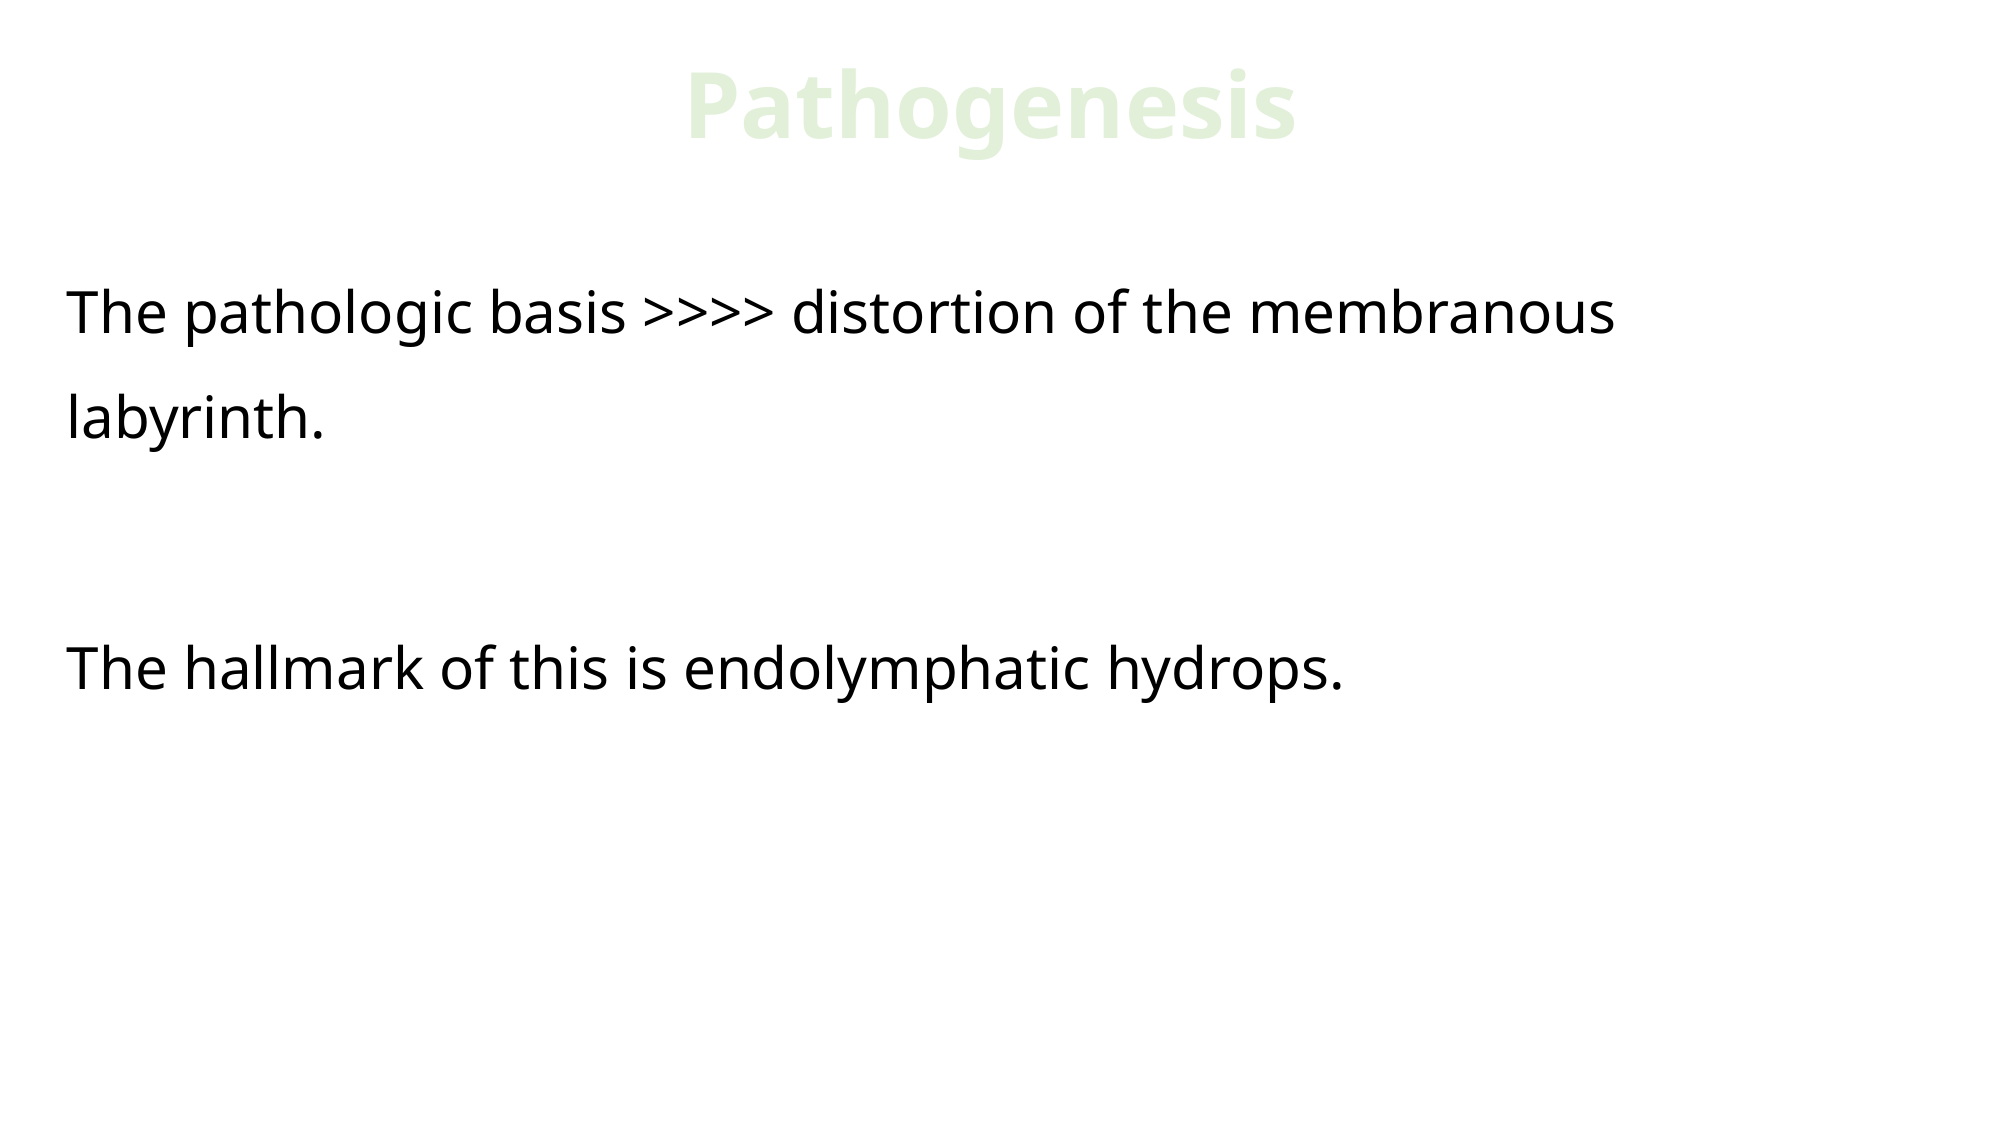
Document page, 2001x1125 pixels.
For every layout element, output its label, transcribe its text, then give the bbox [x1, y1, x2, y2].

list The pathologic basis >>>> distortion of the membranous labyrinth. The hallmark of this is endolymphatic hydrops. [51, 232, 1854, 881]
title Pathogenesis [128, 0, 1854, 218]
